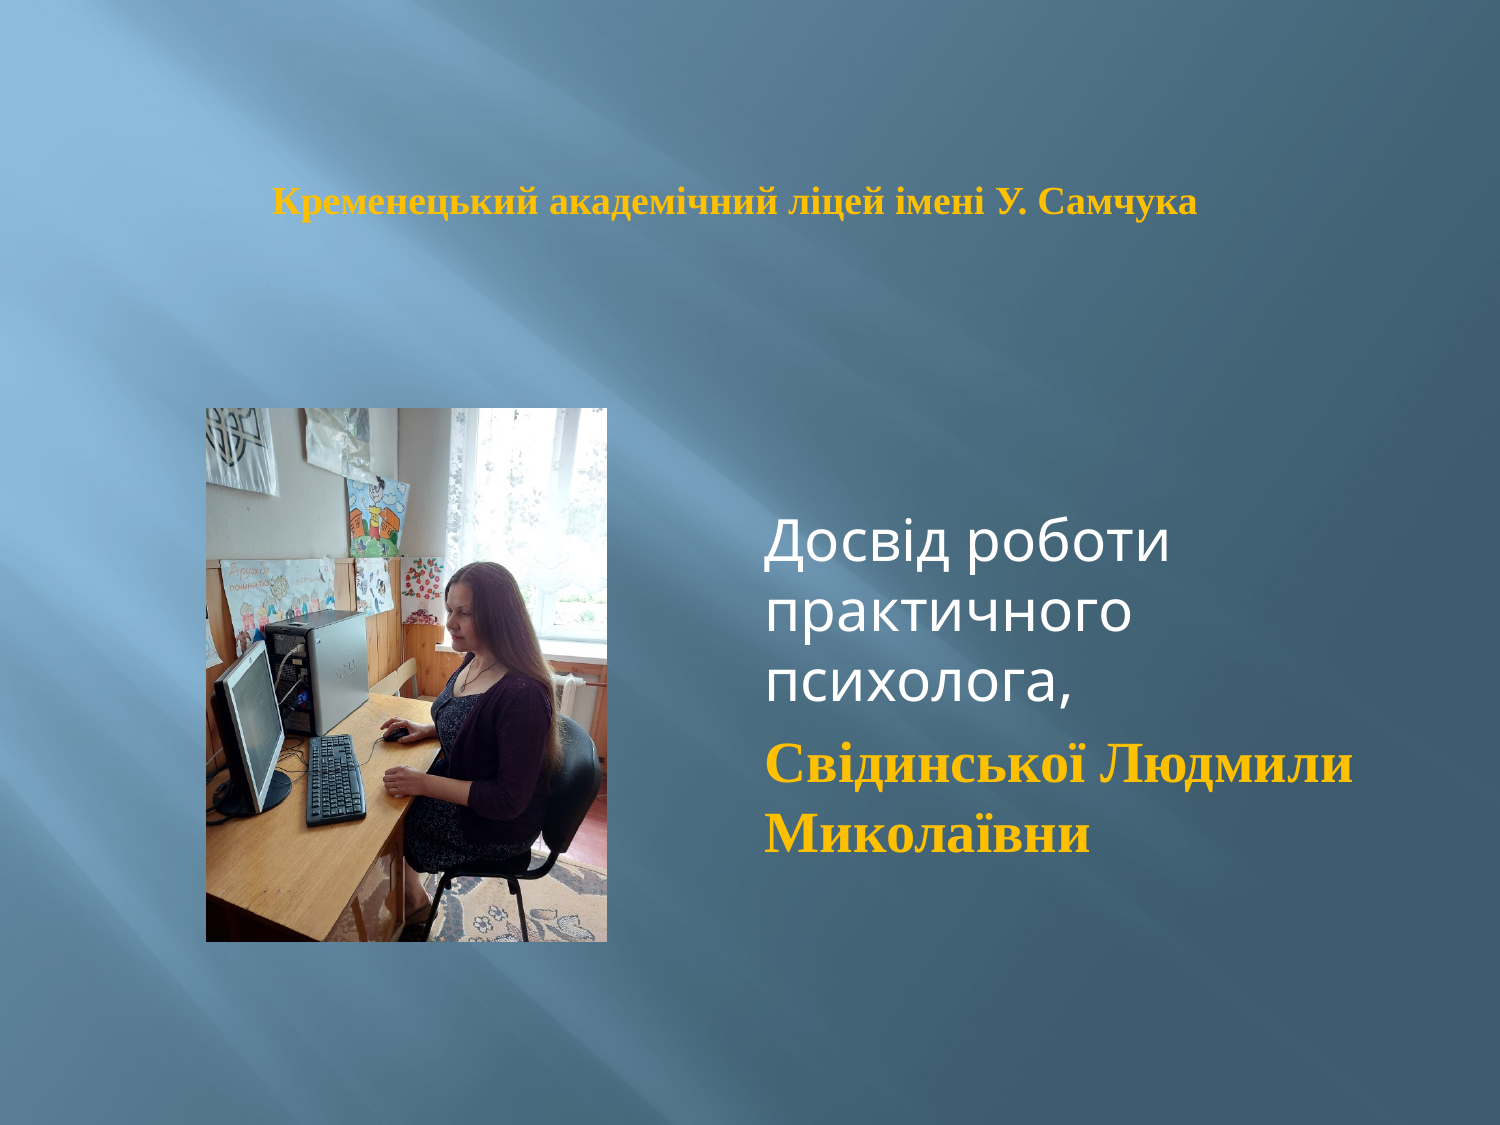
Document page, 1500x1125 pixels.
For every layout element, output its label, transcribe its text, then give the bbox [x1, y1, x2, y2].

subtitle Досвід роботи практичного психолога, Свідинської Людмили Миколаївни [750, 243, 1395, 1067]
title Кременецький академічний ліцей імені У. Самчука [53, 172, 1418, 381]
picture [206, 408, 607, 943]
